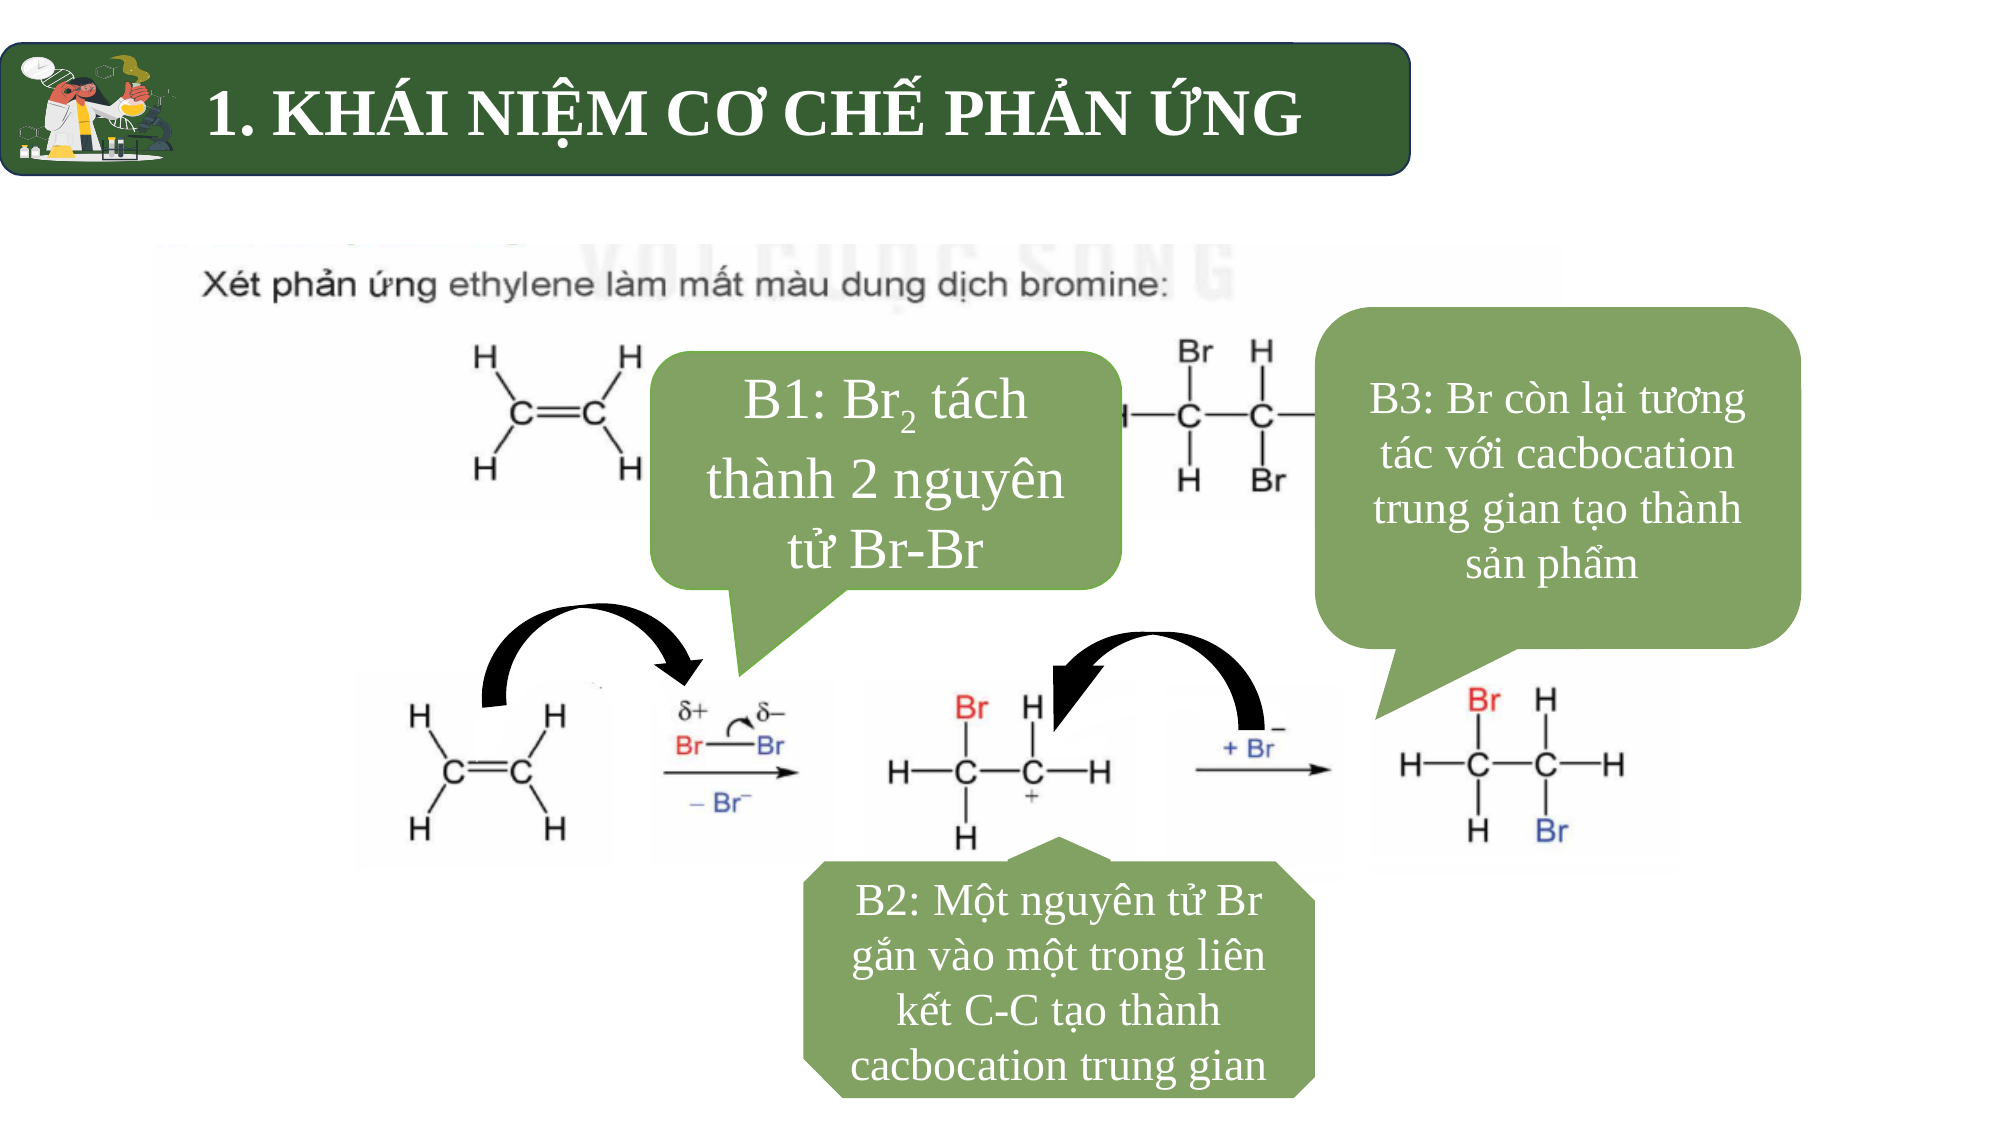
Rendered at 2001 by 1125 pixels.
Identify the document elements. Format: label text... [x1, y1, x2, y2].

text_box 1. KHÁI NIỆM CƠ CHẾ PHẢN ỨNG [15, 42, 1411, 177]
text_box [1053, 631, 1254, 685]
text_box B3: Br còn lại tương tác với cacbocation trung gian tạo thành sản phẩm [1313, 306, 1803, 651]
picture [0, 43, 194, 175]
picture [1370, 643, 1679, 875]
text_box B1: Br2 tách thành 2 nguyên tử Br-Br [649, 521, 1123, 678]
text_box B2: Một nguyên tử Br gắn vào một trong liên kết C-C tạo thành cacbocation trung gian [802, 860, 1316, 1100]
picture [863, 681, 1137, 883]
picture [153, 244, 1564, 521]
picture [354, 670, 613, 875]
picture [651, 680, 836, 864]
text_box [486, 603, 704, 680]
picture [1164, 685, 1343, 883]
